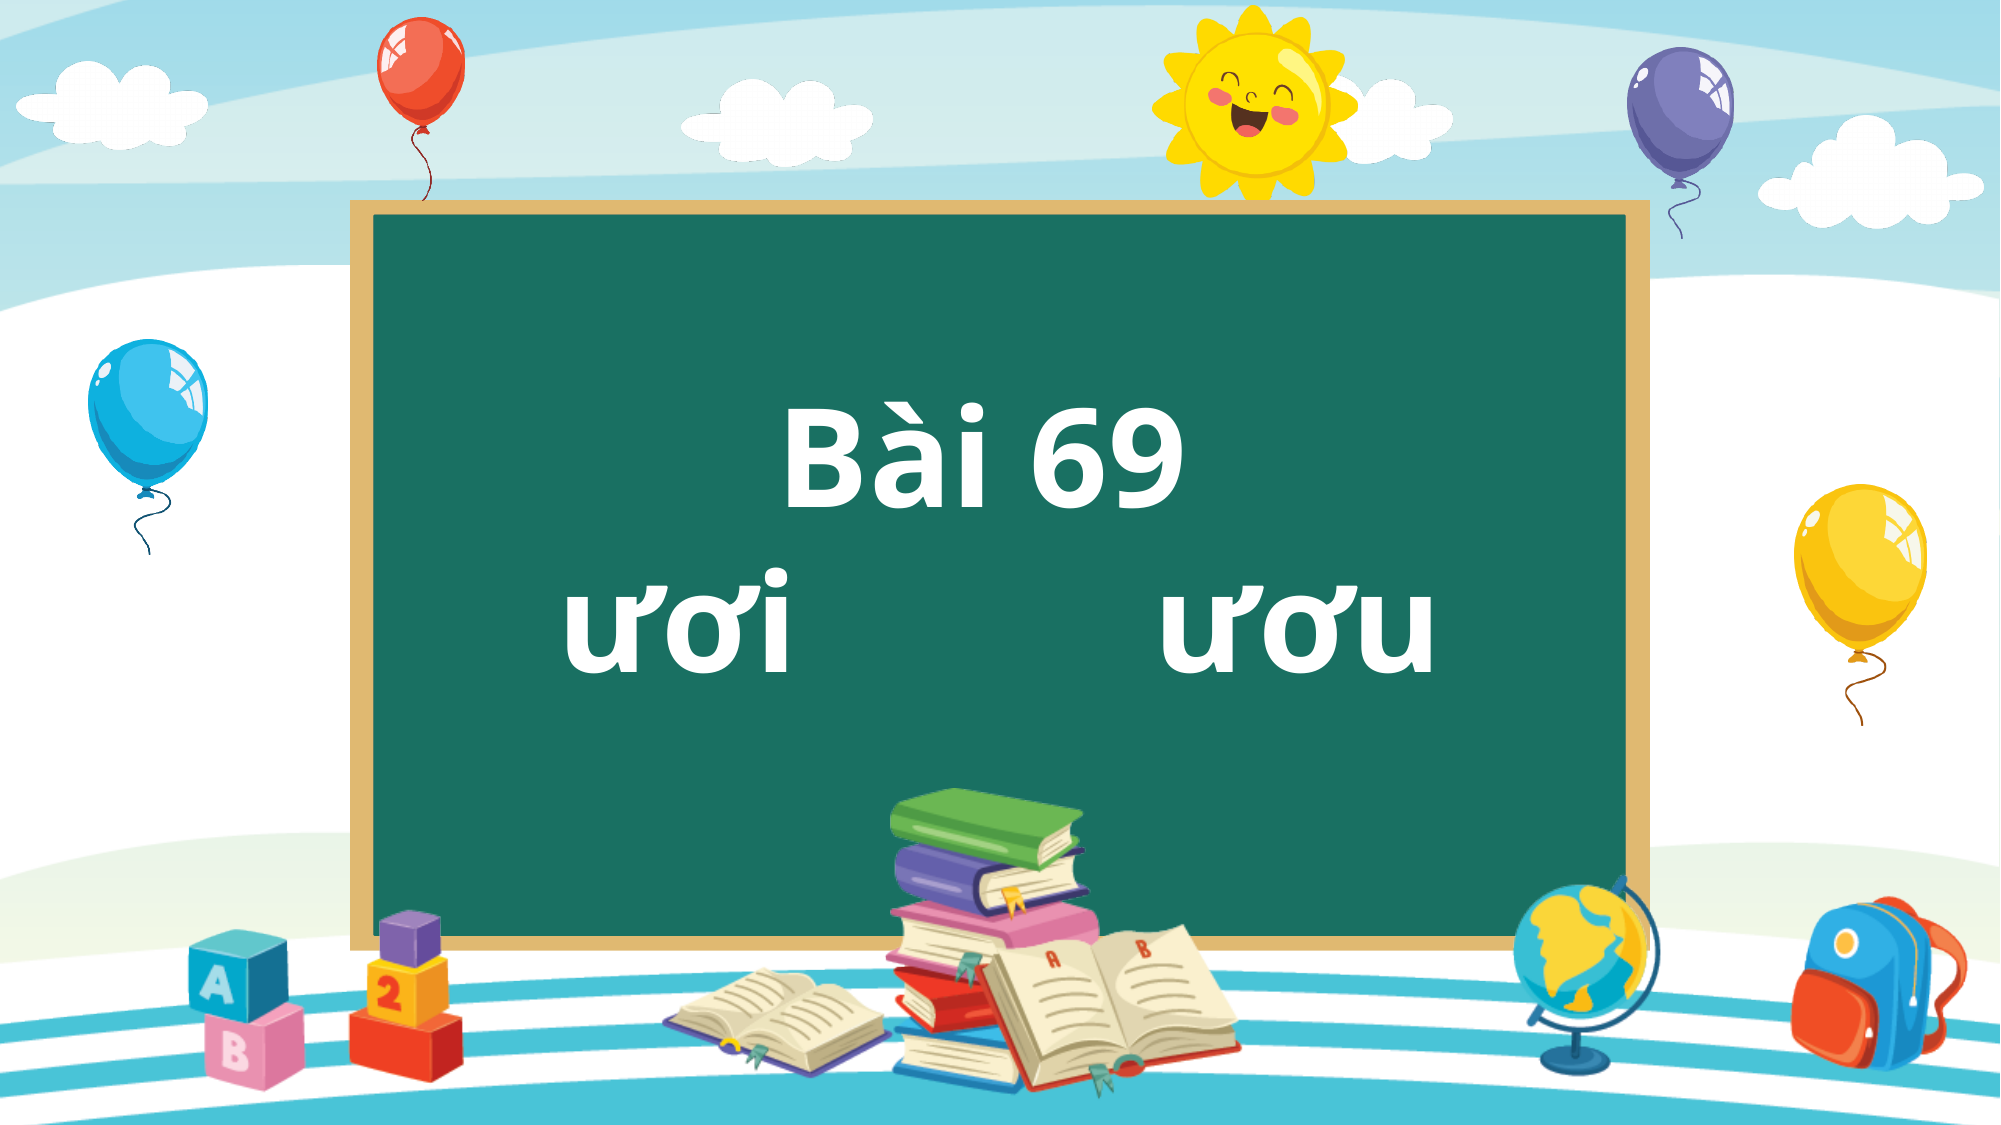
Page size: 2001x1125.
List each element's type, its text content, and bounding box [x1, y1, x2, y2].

picture [0, 0, 2000, 1125]
text_box Bài 69 ươi ươu [393, 362, 1607, 708]
